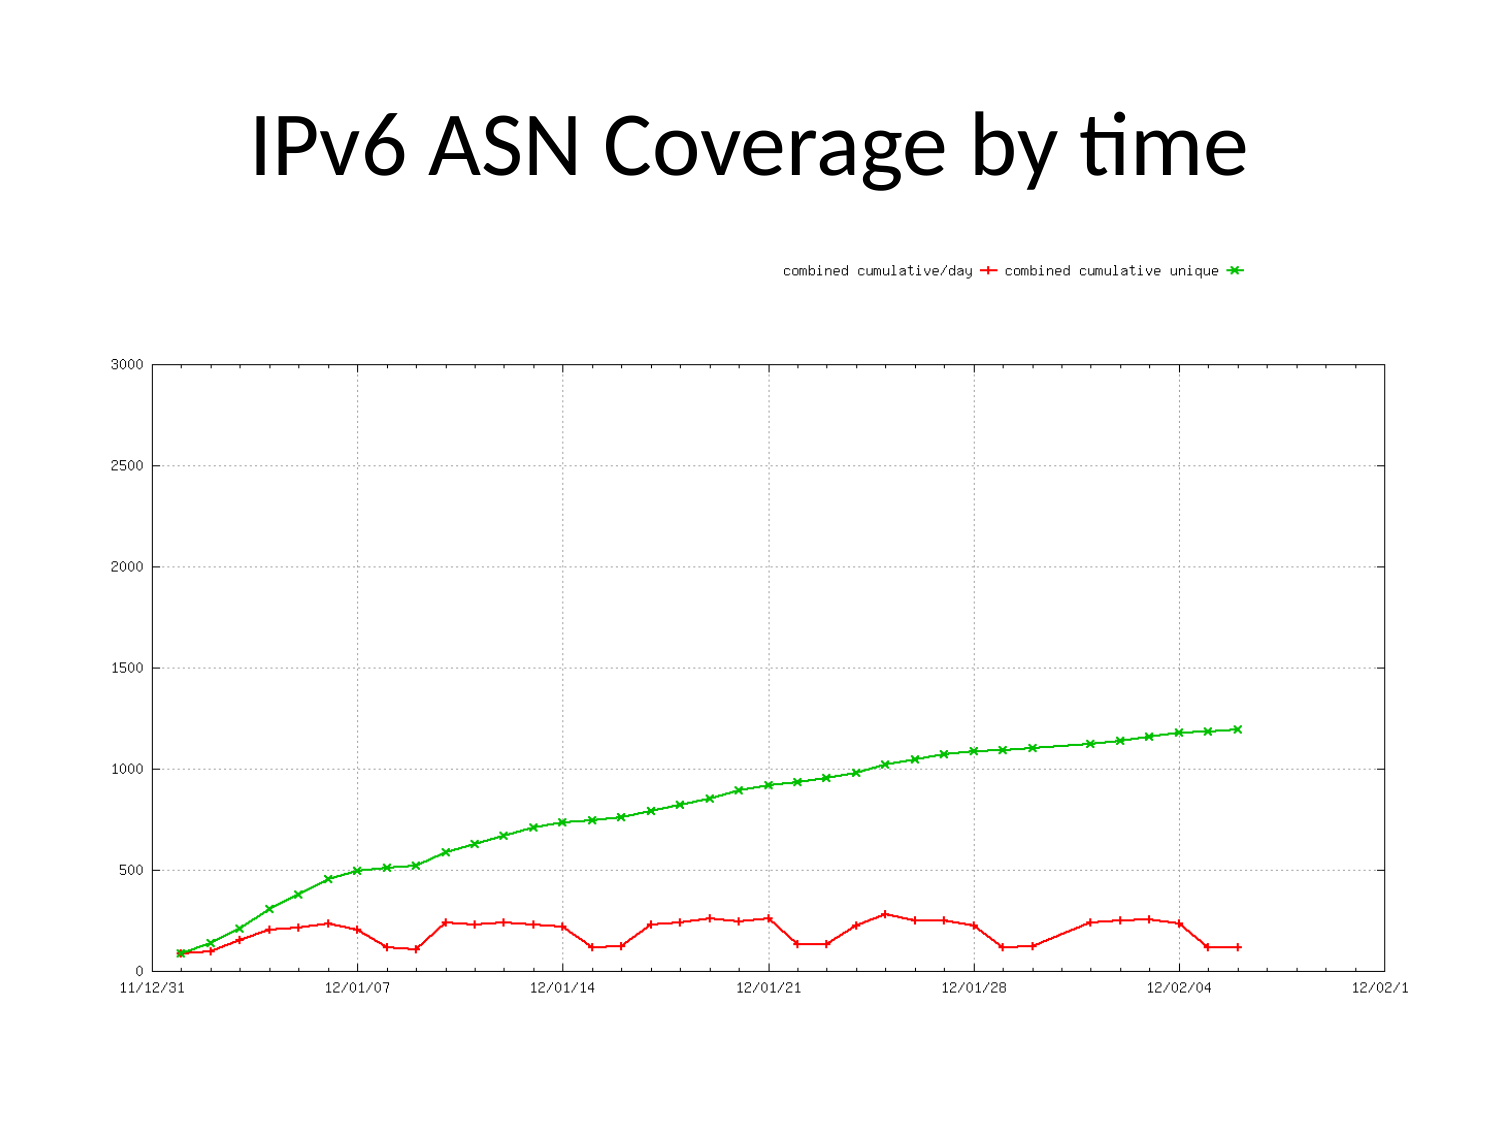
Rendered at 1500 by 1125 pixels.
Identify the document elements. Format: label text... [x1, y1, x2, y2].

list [74, 262, 1426, 1006]
title IPv6 ASN Coverage by time [75, 45, 1425, 233]
